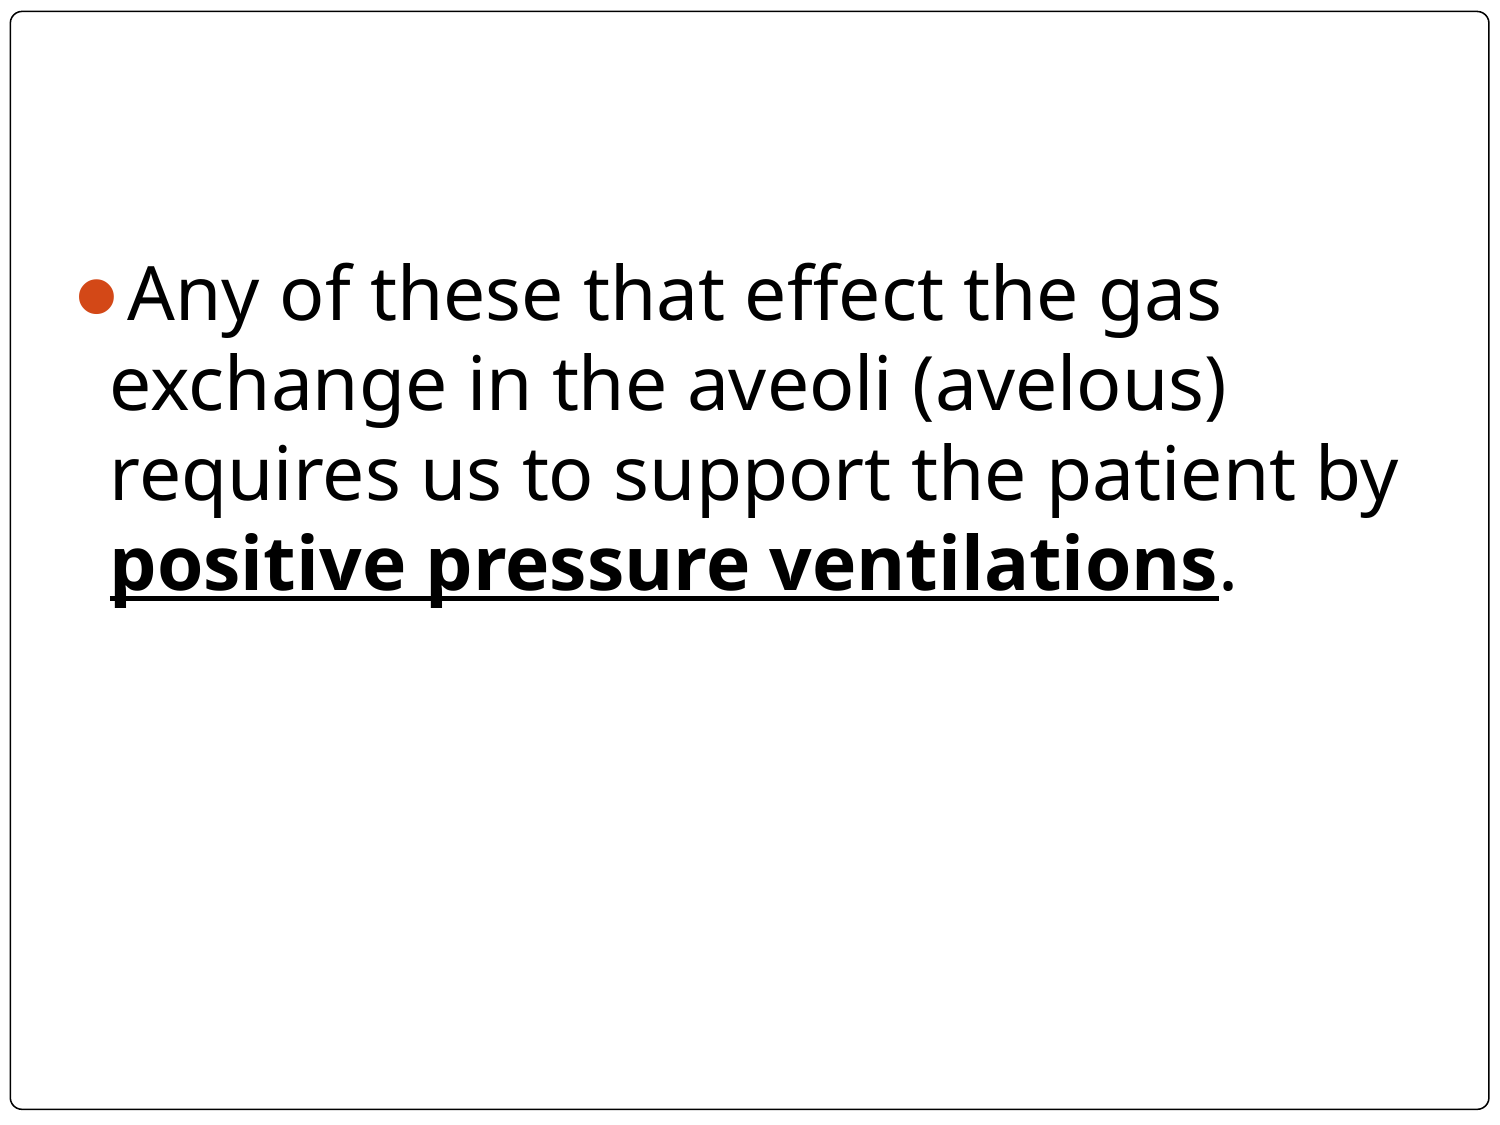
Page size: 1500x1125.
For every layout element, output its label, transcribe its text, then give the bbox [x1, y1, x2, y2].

list Any of these that effect the gas exchange in the aveoli (avelous) requires us to support the patient by positive pressure ventilations. [50, 237, 1450, 988]
